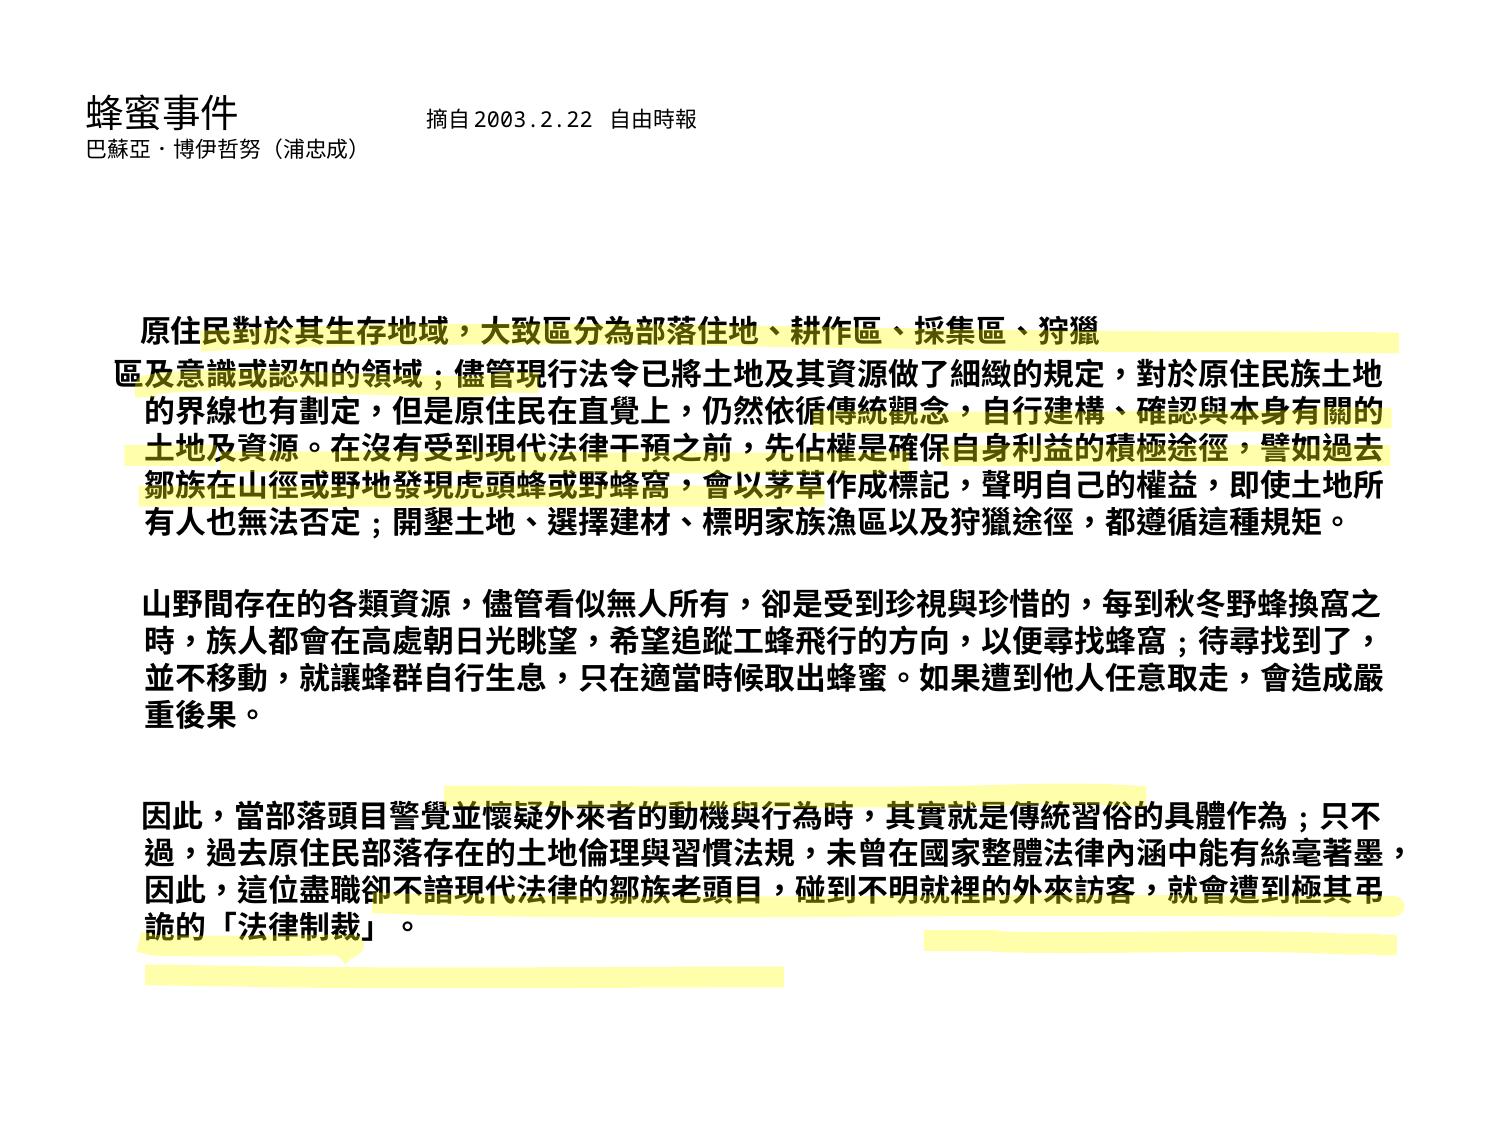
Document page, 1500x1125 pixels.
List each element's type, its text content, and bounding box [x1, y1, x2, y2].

list 原住民對於其生存地域，大致區分為部落住地、耕作區、採集區、狩獵 區及意識或認知的領域﹔儘管現行法令已將土地及其資源做了細緻的規定，對於原住民族土地的界線也有劃定，但是原住民在直覺上，仍然依循傳統觀念，自行建構、確認與本身有關的土地及資源。在沒有受到現代法律干預之前，先佔權是確保自身利益的積極途徑，譬如過去鄒族在山徑或野地發現虎頭蜂或野蜂窩，會以茅草作成標記，聲明自己的權益，即使土地所有人也無法否定﹔開墾土地、選擇建材、標明家族漁區以及狩獵途徑，都遵循這種規矩。 山野間存在的各類資源，儘管看似無人所有，卻是受到珍視與珍惜的，每到秋冬野蜂換窩之時，族人都會在高處朝日光眺望，希望追蹤工蜂飛行的方向，以便尋找蜂窩﹔待尋找到了，並不移動，就讓蜂群自行生息，只在適當時候取出蜂蜜。如果遭到他人任意取走，會造成嚴重後果。 因此，當部落頭目警覺並懷疑外來者的動機與行為時，其實就是傳統習俗的具體作為﹔只不過，過去原住民部落存在的土地倫理與習慣法規，未曾在國家整體法律內涵中能有絲毫著墨，因此，這位盡職卻不諳現代法律的鄒族老頭目，碰到不明就裡的外來訪客，就會遭到極其弔詭的「法律制裁」。 [75, 262, 1425, 1005]
title 蜂蜜事件 摘自2003.2.22 自由時報 巴蘇亞．博伊哲努（浦忠成） [70, 35, 1421, 223]
